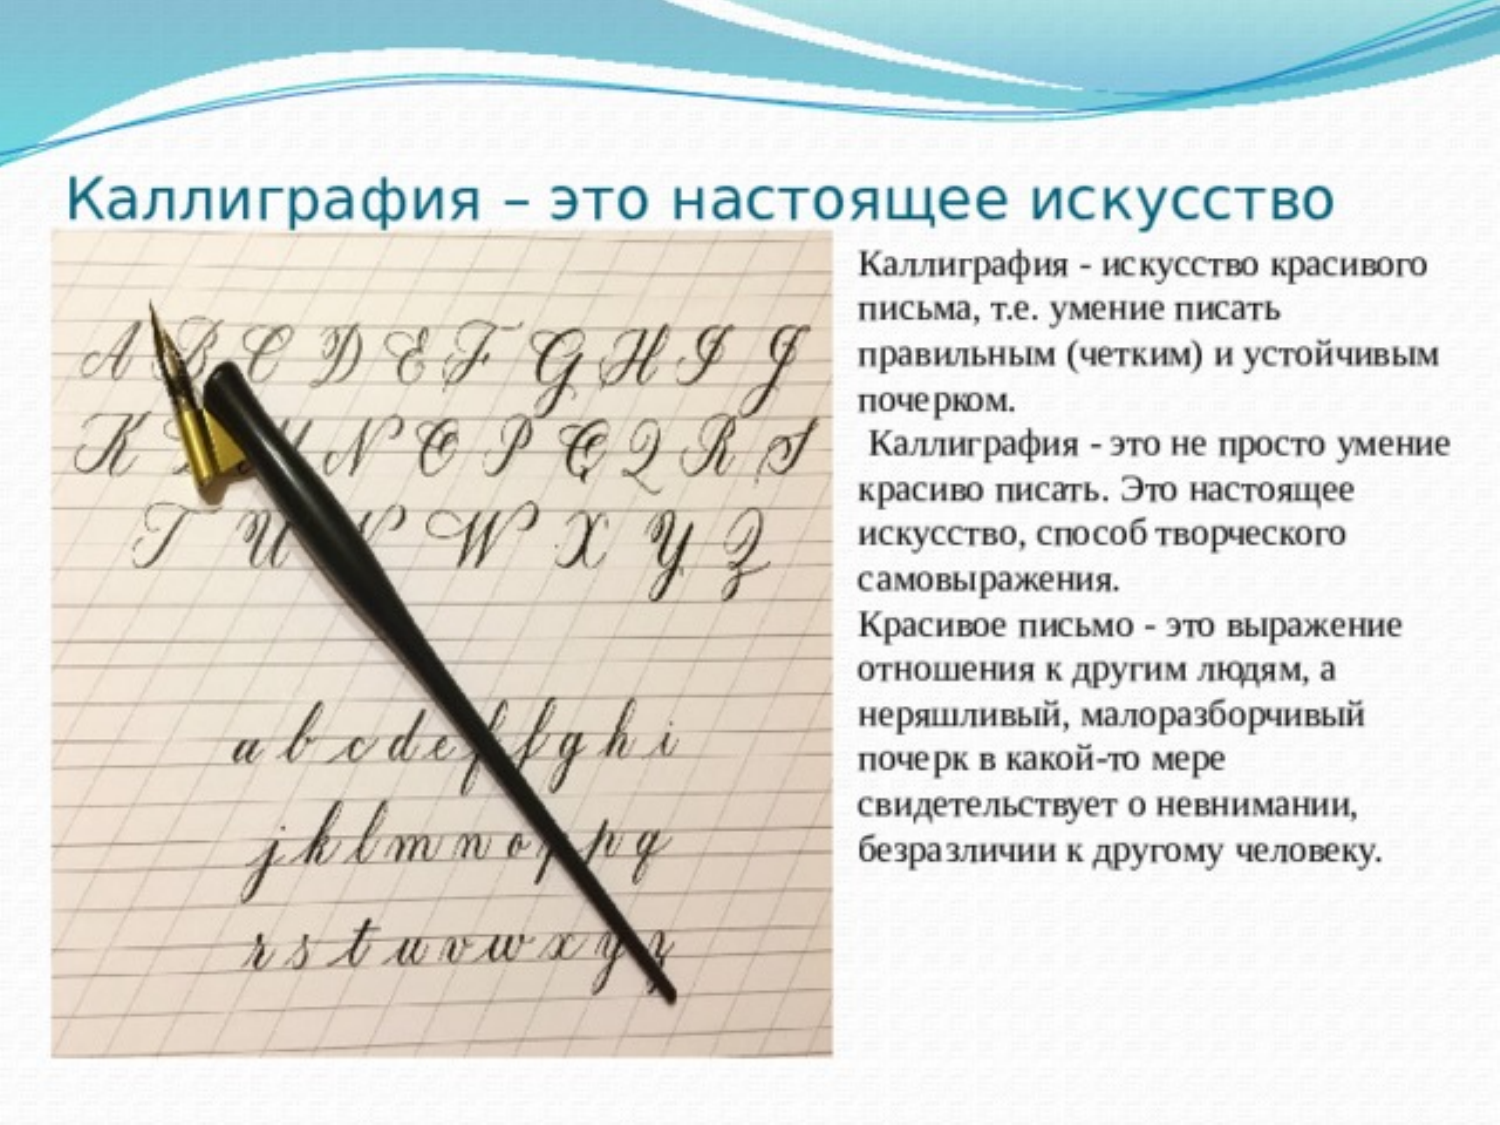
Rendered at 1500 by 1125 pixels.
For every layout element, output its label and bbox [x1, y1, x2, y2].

list [0, 0, 1500, 1125]
